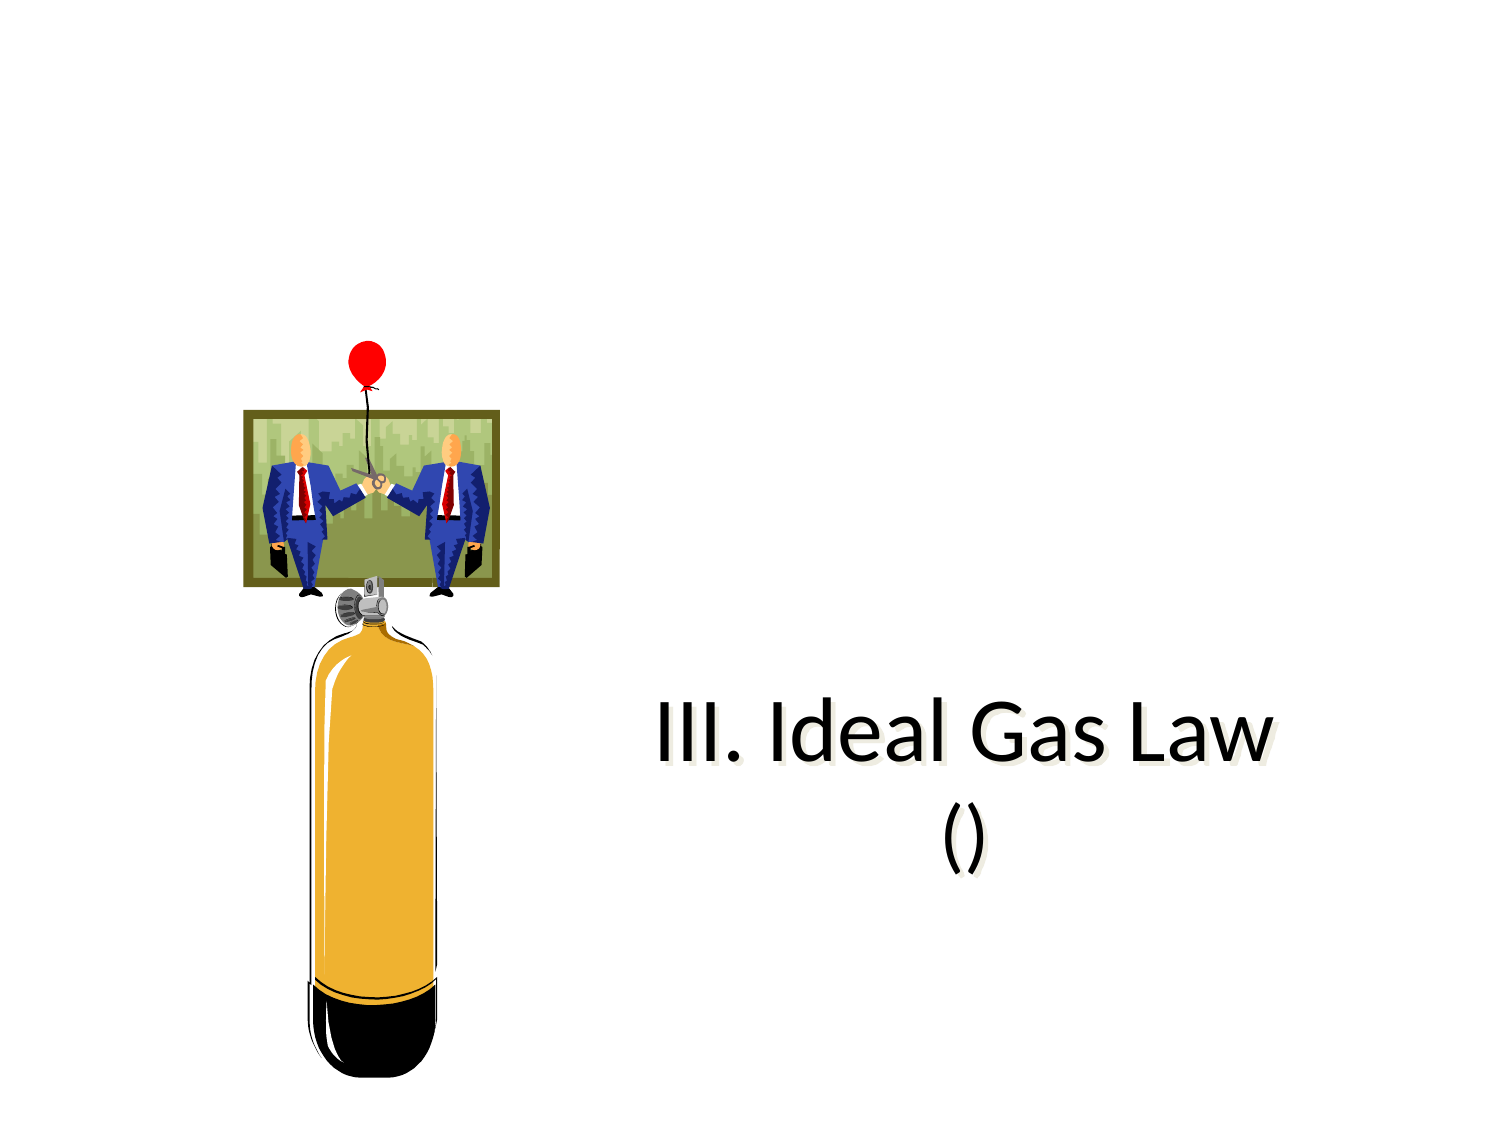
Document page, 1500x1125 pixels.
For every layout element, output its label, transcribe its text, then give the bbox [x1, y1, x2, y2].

title III. Ideal Gas Law () [503, 558, 1427, 992]
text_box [243, 337, 504, 601]
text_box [307, 575, 438, 1078]
